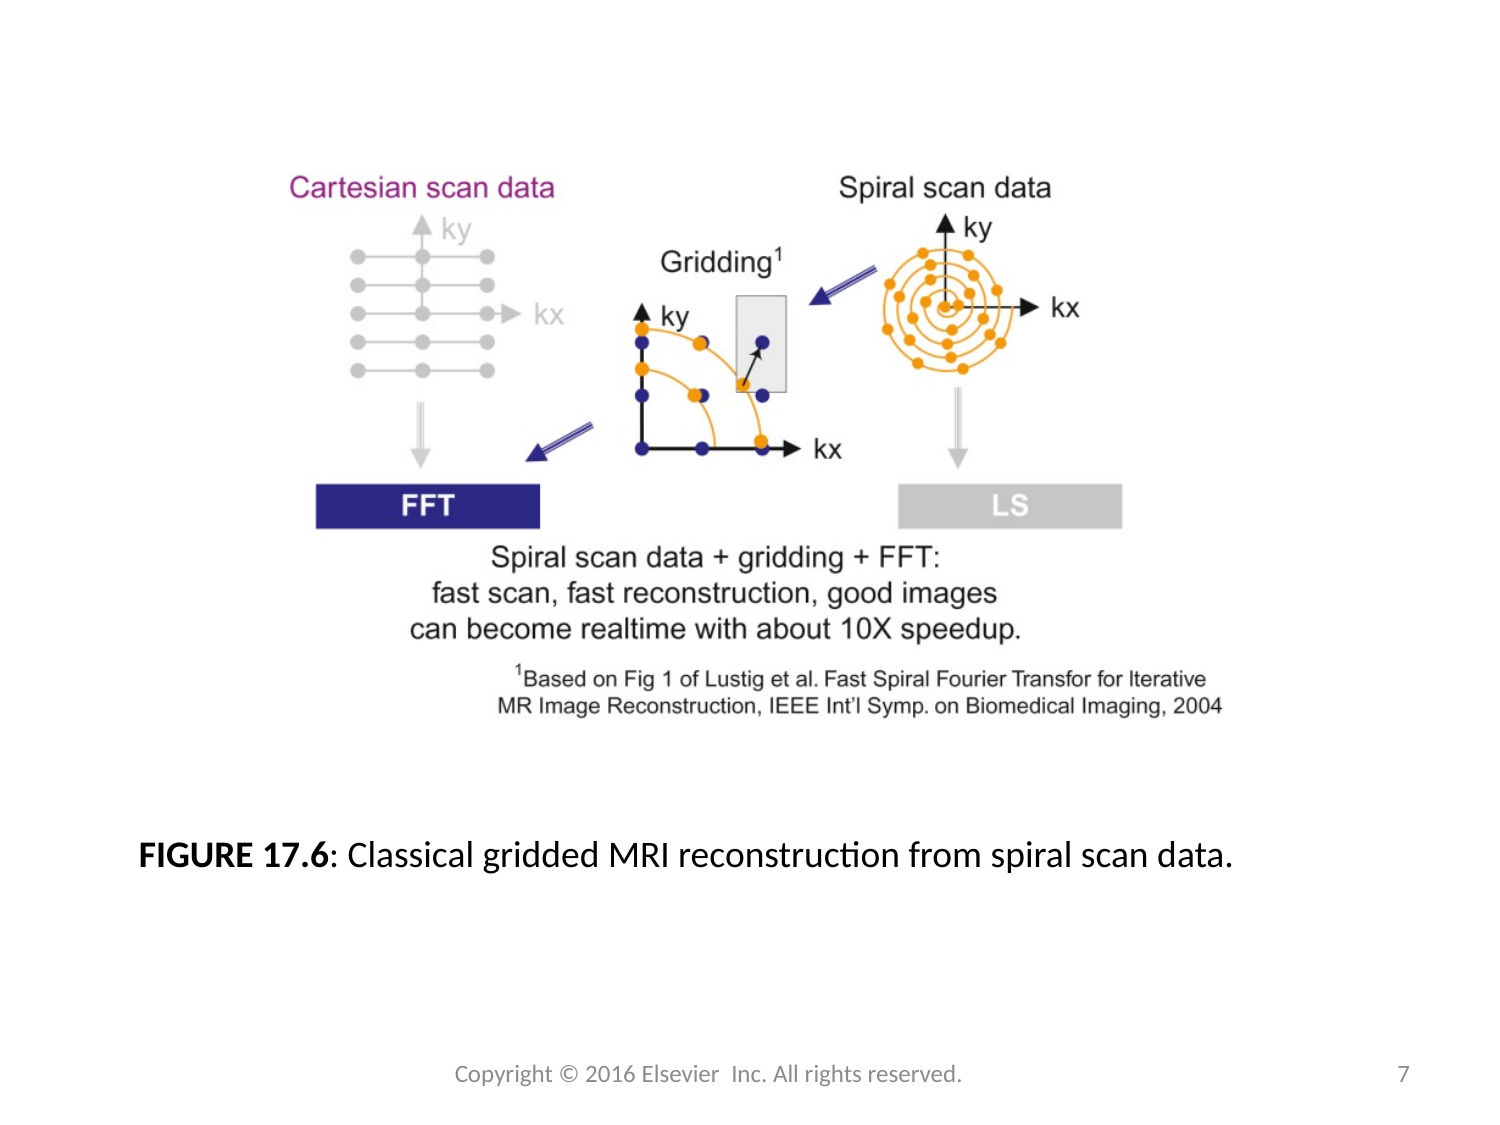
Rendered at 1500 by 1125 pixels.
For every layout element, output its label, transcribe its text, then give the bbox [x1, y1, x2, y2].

picture [288, 172, 1223, 720]
slide_number 7 [1074, 1042, 1425, 1103]
footer Copyright © 2016 Elsevier Inc. All rights reserved. [431, 1042, 988, 1103]
text_box FIGURE 17.6: Classical gridded MRI reconstruction from spiral scan data. [123, 822, 1412, 927]
